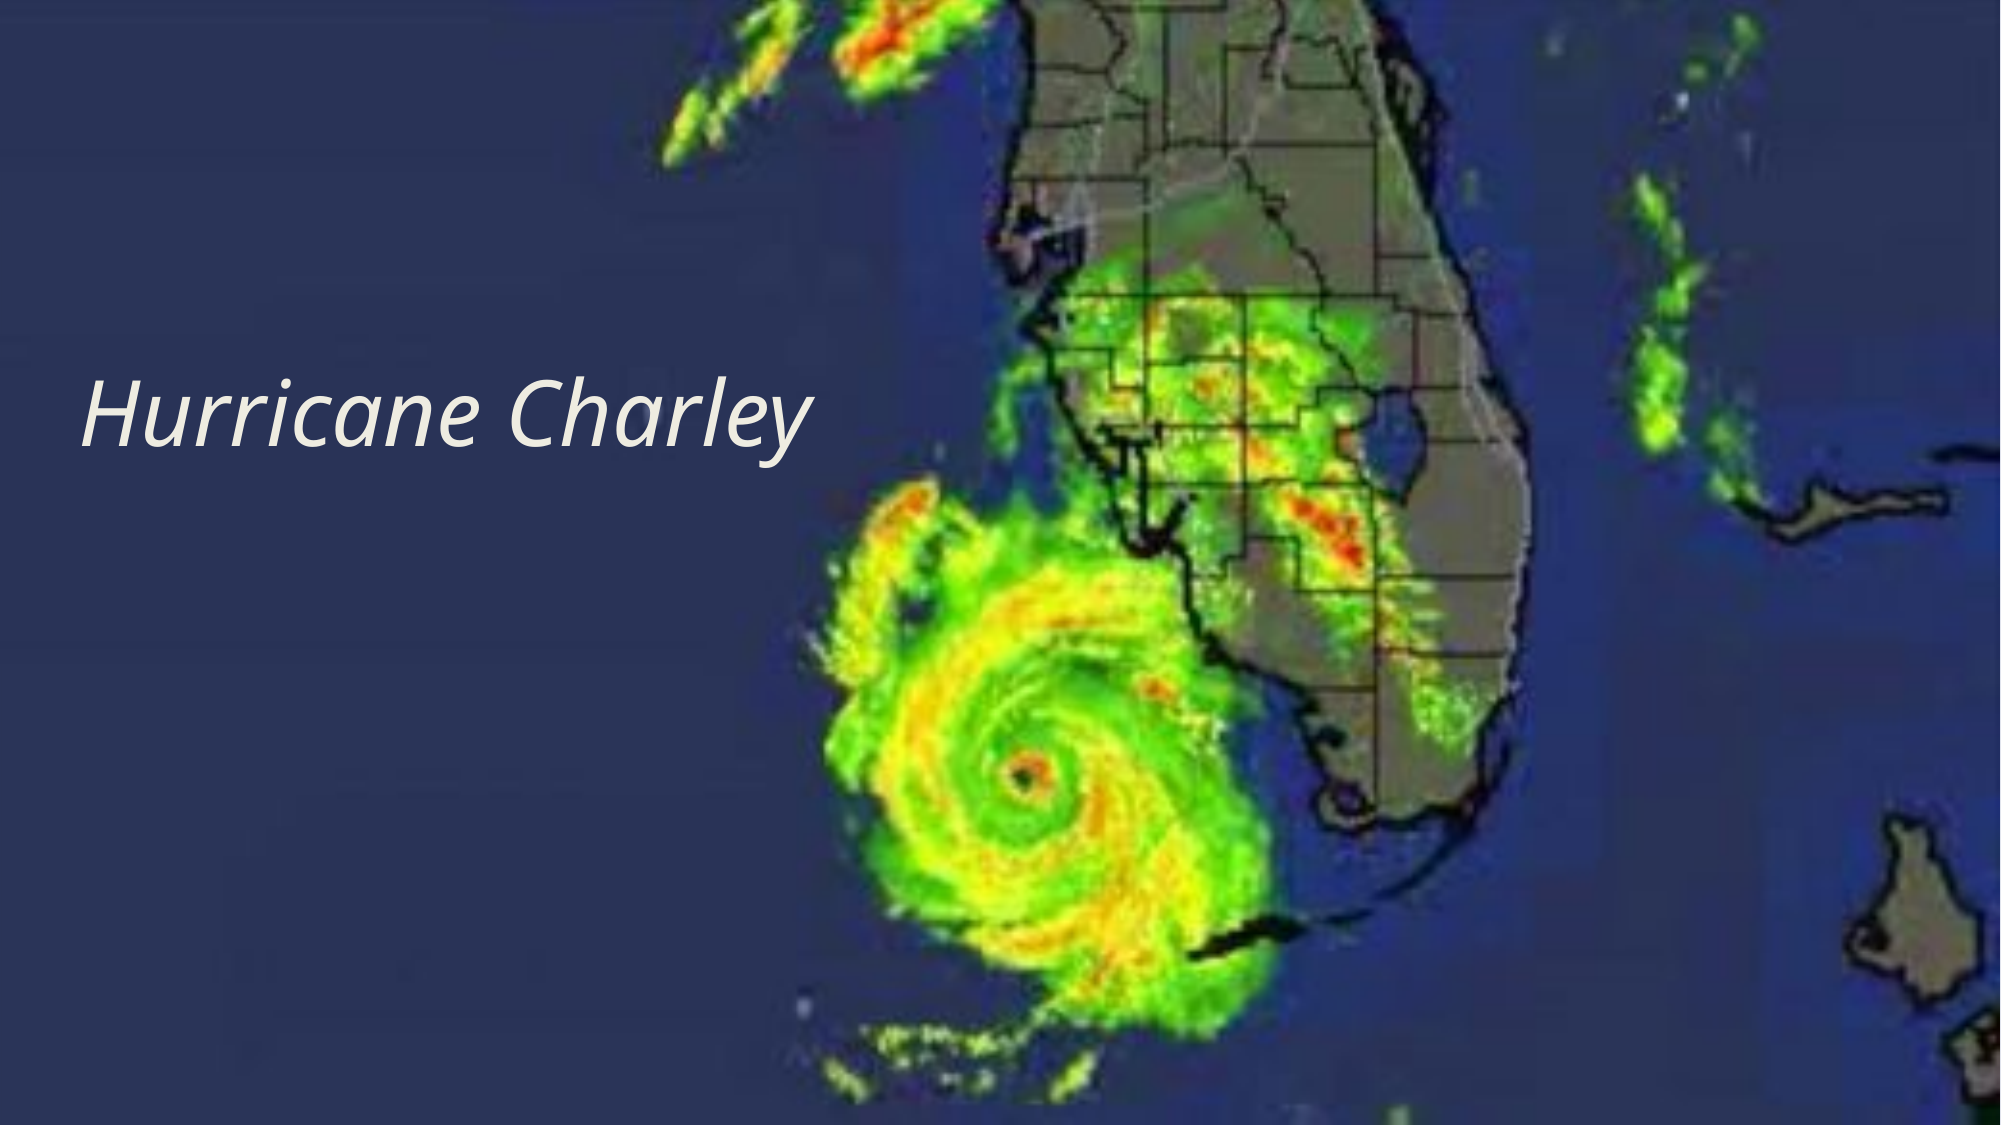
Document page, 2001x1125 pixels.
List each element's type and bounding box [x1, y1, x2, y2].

list [0, 0, 2000, 1125]
